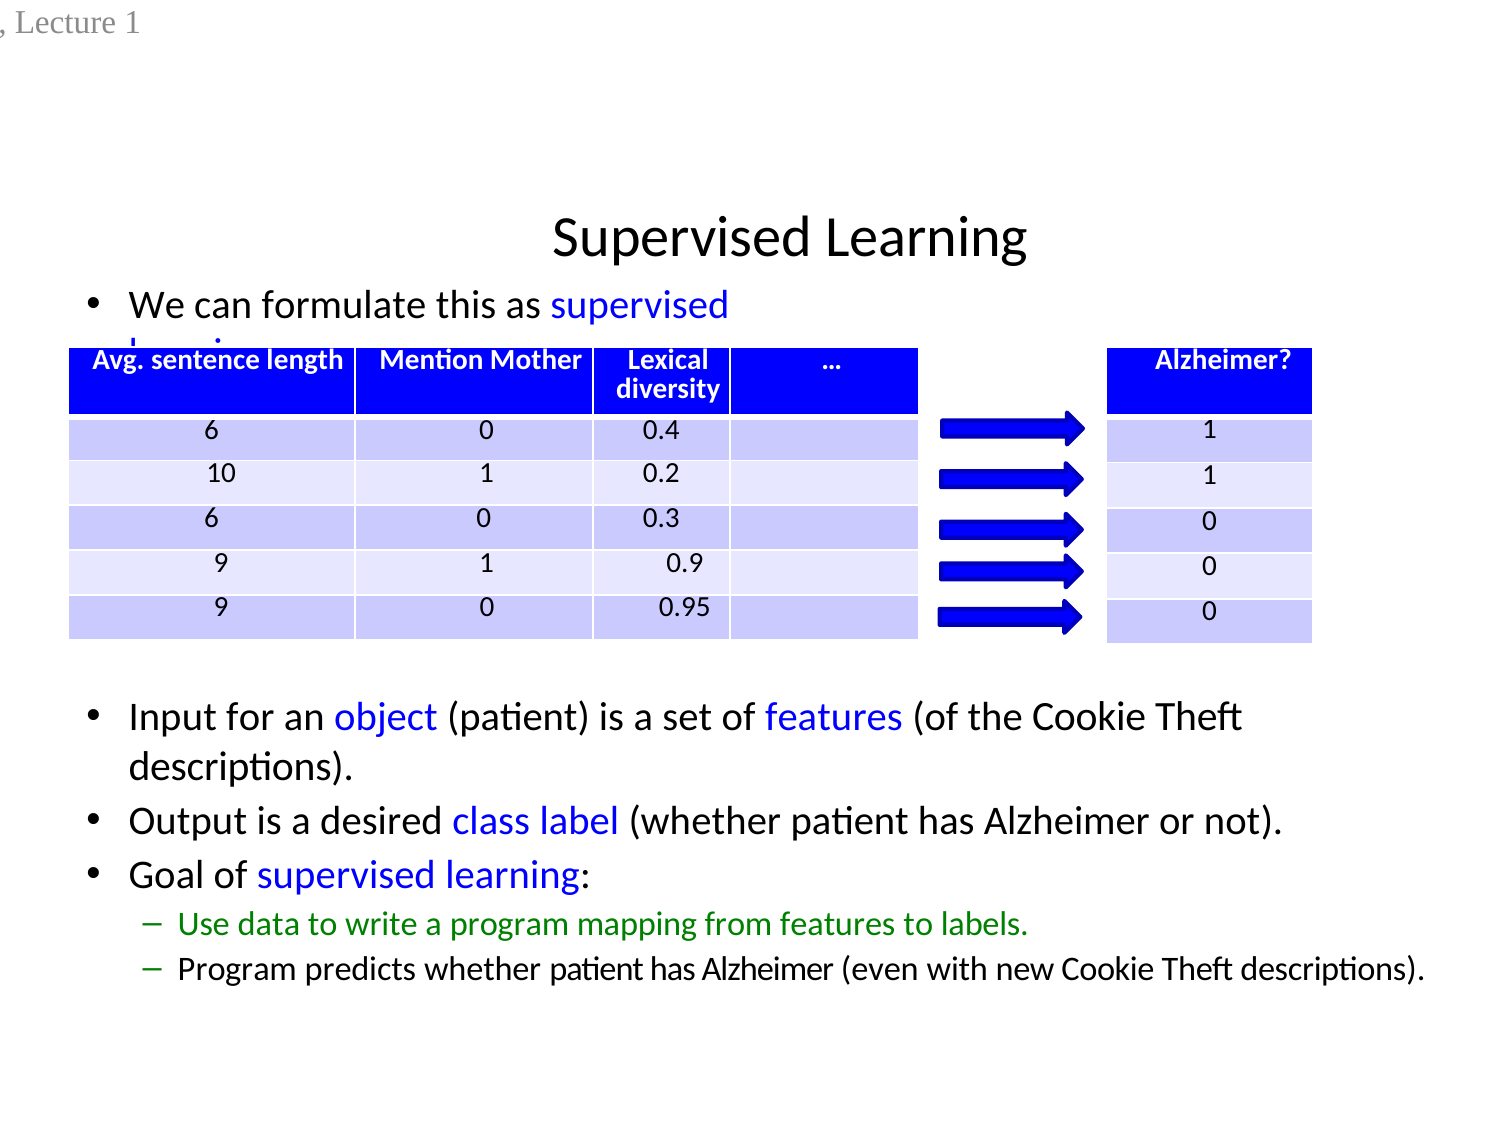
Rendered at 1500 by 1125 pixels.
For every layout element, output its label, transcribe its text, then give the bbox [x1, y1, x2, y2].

table_cell 0 [1107, 554, 1312, 598]
table_cell 6 [69, 420, 354, 460]
table_cell 0.2 [594, 461, 729, 504]
text_box [941, 463, 1082, 496]
table_cell 0 [356, 420, 592, 460]
table_cell [731, 551, 918, 594]
text_box We can formulate this as supervised learning: [84, 277, 880, 346]
table_cell 1 [1107, 463, 1312, 507]
title Supervised Learning [140, 138, 1059, 328]
table_cell 9 [69, 596, 354, 639]
table_cell [731, 461, 918, 504]
text_box [941, 513, 1082, 546]
table_cell 9 [69, 551, 354, 594]
table_cell 0.95 [594, 596, 729, 639]
table_cell 0 [1107, 509, 1312, 552]
table_cell 0 [356, 506, 592, 549]
table_cell 0.9 [594, 551, 729, 594]
text_box [942, 412, 1083, 445]
text_box [939, 600, 1081, 633]
table_cell 1 [356, 551, 592, 594]
table_cell 0.4 [594, 420, 729, 460]
text_box Input for an object (patient) is a set of features (of the Cookie Theft descriptions). Output is a desired class label (whether patient has Alzheimer or not). Goal of supervised learning: Use data to write a program mapping from features to labels. Program predicts whether patient has Alzheimer (even with new Cookie Theft descriptions). [84, 689, 1475, 988]
table_header … [731, 348, 918, 414]
table_header Alzheimer? [1107, 348, 1312, 414]
table_cell 1 [1107, 420, 1312, 462]
table_header Lexical diversity [594, 348, 729, 414]
table_cell 0.3 [594, 506, 729, 549]
table_cell [731, 506, 918, 549]
table_cell 6 [69, 506, 354, 549]
table_cell 0 [1107, 600, 1312, 643]
table_header Mention Mother [356, 348, 592, 414]
text_box [941, 555, 1082, 588]
table_cell 10 [69, 461, 354, 504]
table_cell [731, 596, 918, 639]
table_cell [731, 420, 918, 460]
table_cell 1 [356, 461, 592, 504]
table_header Avg. sentence length [69, 348, 354, 414]
table_cell 0 [356, 596, 592, 639]
